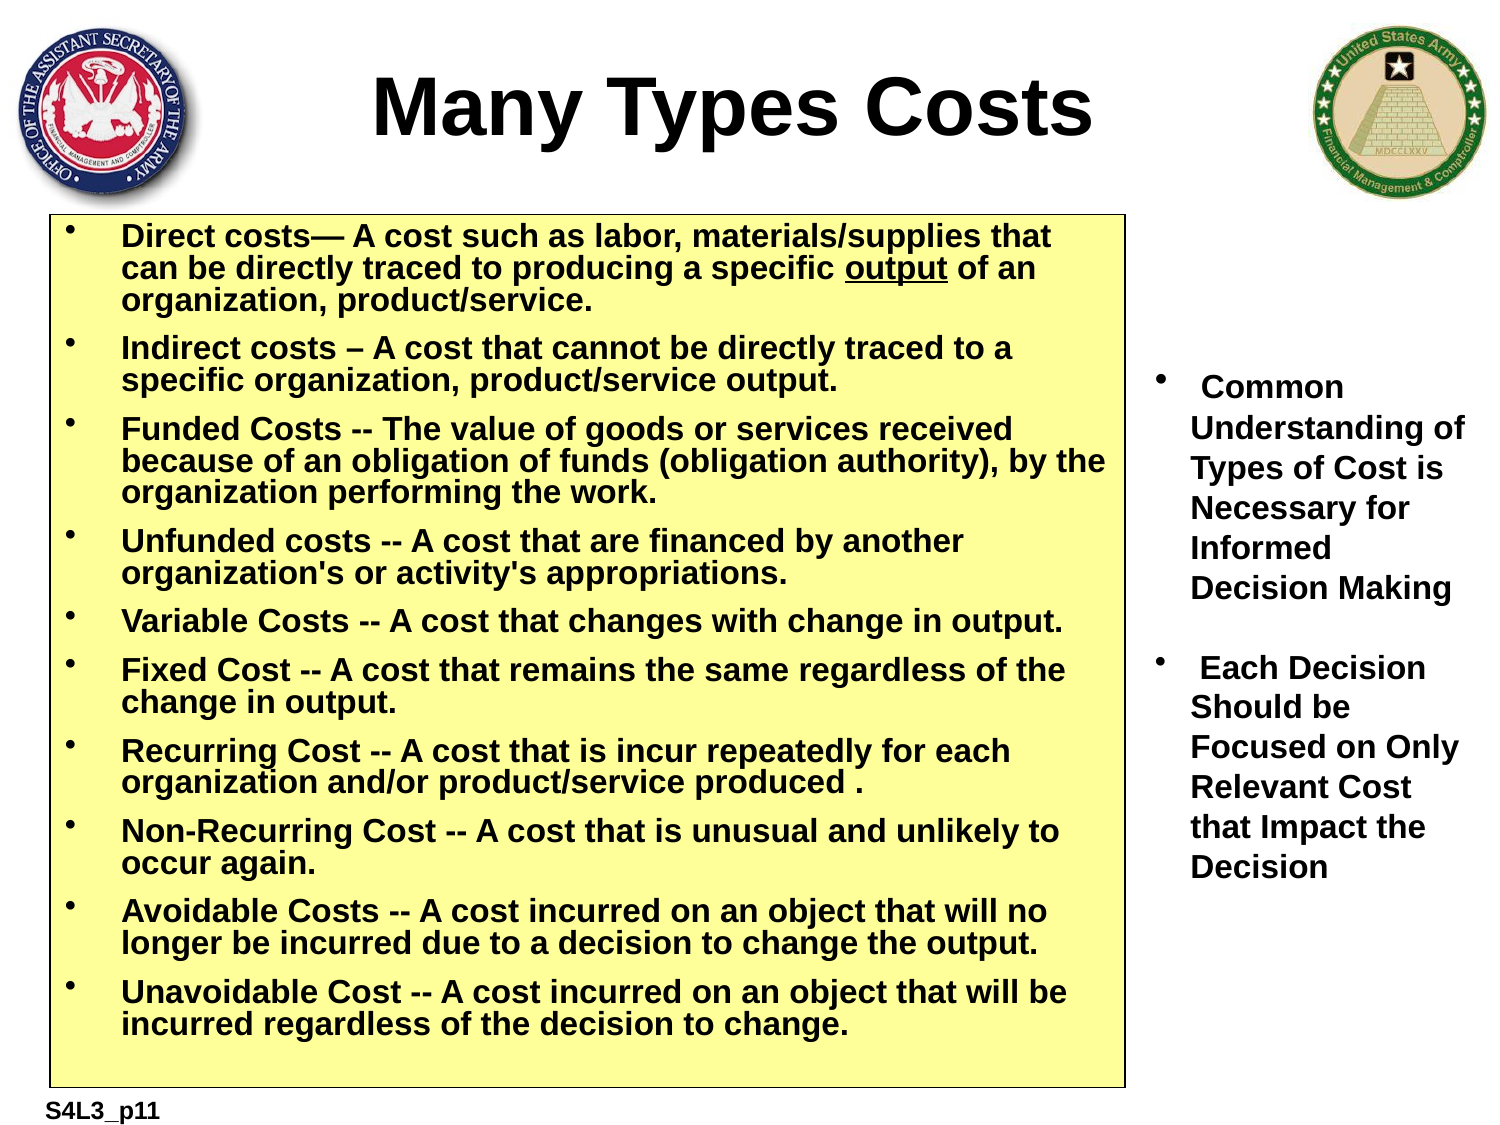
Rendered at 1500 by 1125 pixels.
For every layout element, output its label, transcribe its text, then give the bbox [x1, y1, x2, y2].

text_box Common Understanding of Types of Cost is Necessary for Informed Decision Making Each Decision Should be Focused on Only Relevant Cost that Impact the Decision [1140, 353, 1488, 893]
text_box S4L3_p11 [29, 1095, 176, 1125]
text_box Direct costs— A cost such as labor, materials/supplies that can be directly traced to producing a specific output of an organization, product/service. Indirect costs – A cost that cannot be directly traced to a specific organization, product/service output. Funded Costs -- The value of goods or services received because of an obligation of funds (obligation authority), by the organization performing the work. Unfunded costs -- A cost that are financed by another organization's or activity's appropriations. Variable Costs -- A cost that changes with change in output. Fixed Cost -- A cost that remains the same regardless of the change in output. Recurring Cost -- A cost that is incur repeatedly for each organization and/or product/service produced . Non-Recurring Cost -- A cost that is unusual and unlikely to occur again. Avoidable Costs -- A cost incurred on an object that will no longer be incurred due to a decision to change the output. Unavoidable Cost -- A cost incurred on an object that will be incurred regardless of the decision to change. [50, 214, 1125, 1088]
picture [8, 18, 213, 222]
title Many Types Costs [58, 45, 1409, 233]
picture [1308, 23, 1490, 202]
